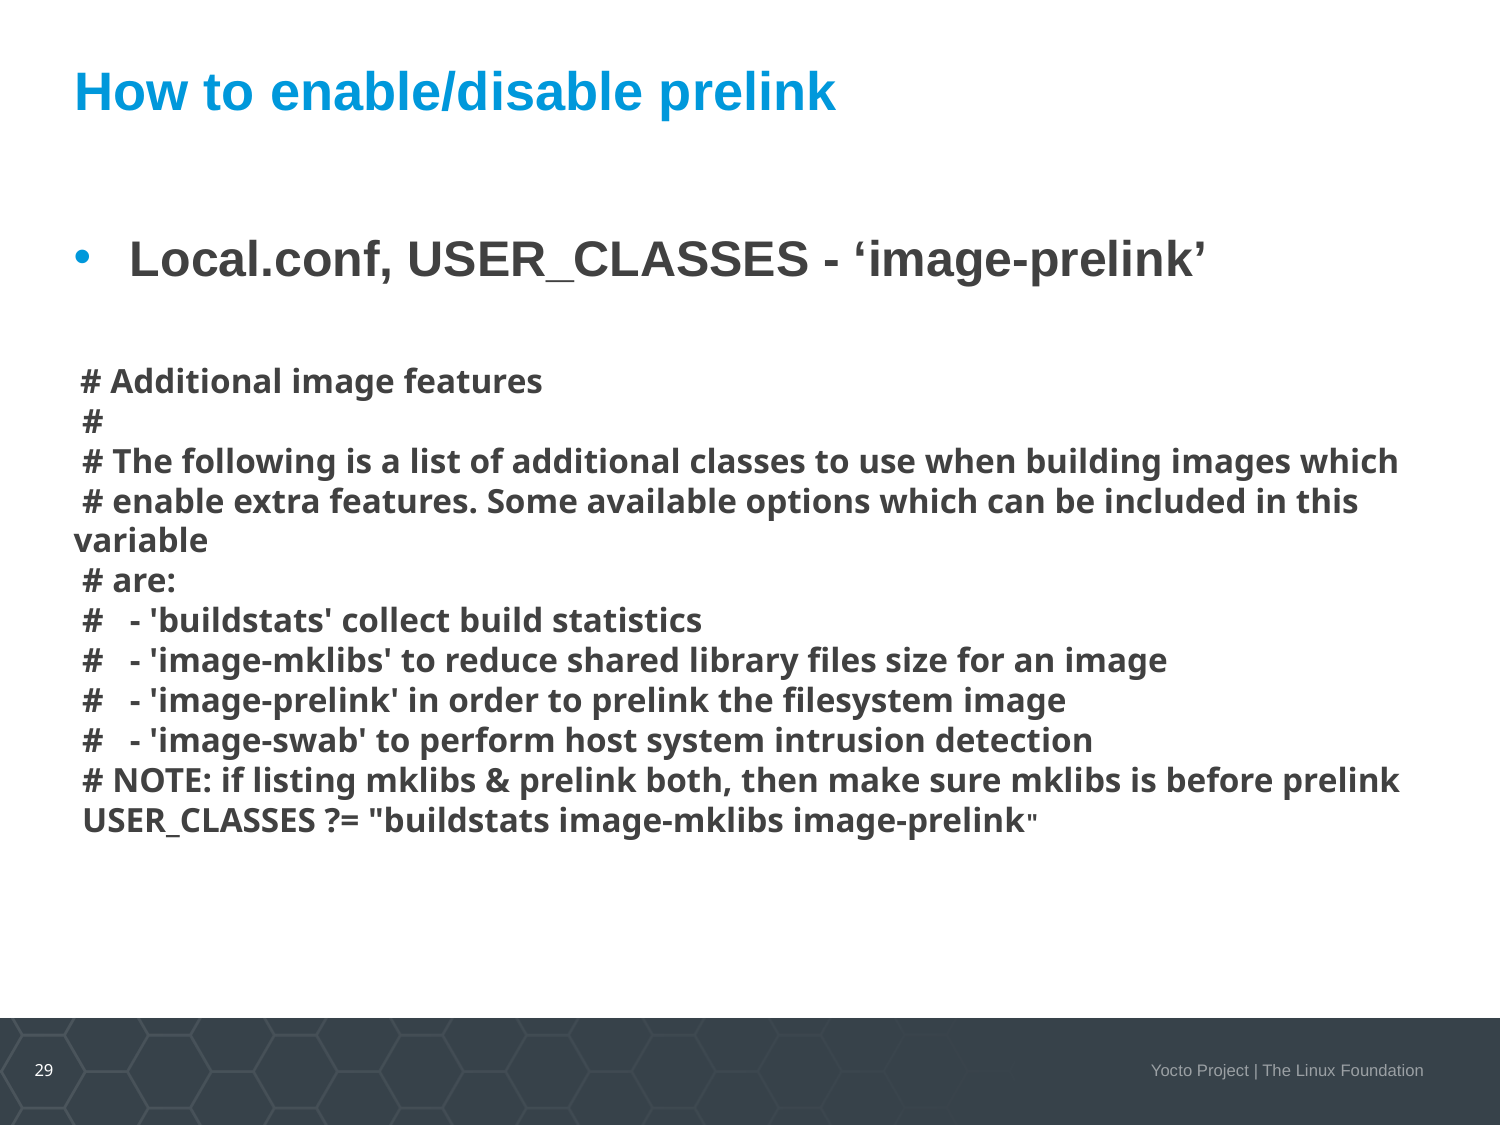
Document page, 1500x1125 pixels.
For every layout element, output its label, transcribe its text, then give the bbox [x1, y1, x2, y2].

picture [0, 0, 1500, 1125]
title How to enable/disable prelink [74, 67, 1425, 213]
list Local.conf, USER_CLASSES - ‘image-prelink’ # Additional image features # # The following is a list of additional classes to use when building images which # enable extra features. Some available options which can be included in this variable # are: # - 'buildstats' collect build statistics # - 'image-mklibs' to reduce shared library files size for an image # - 'image-prelink' in order to prelink the filesystem image # - 'image-swab' to perform host system intrusion detection # NOTE: if listing mklibs & prelink both, then make sure mklibs is before prelink USER_CLASSES ?= "buildstats image-mklibs image-prelink" [73, 226, 1425, 970]
